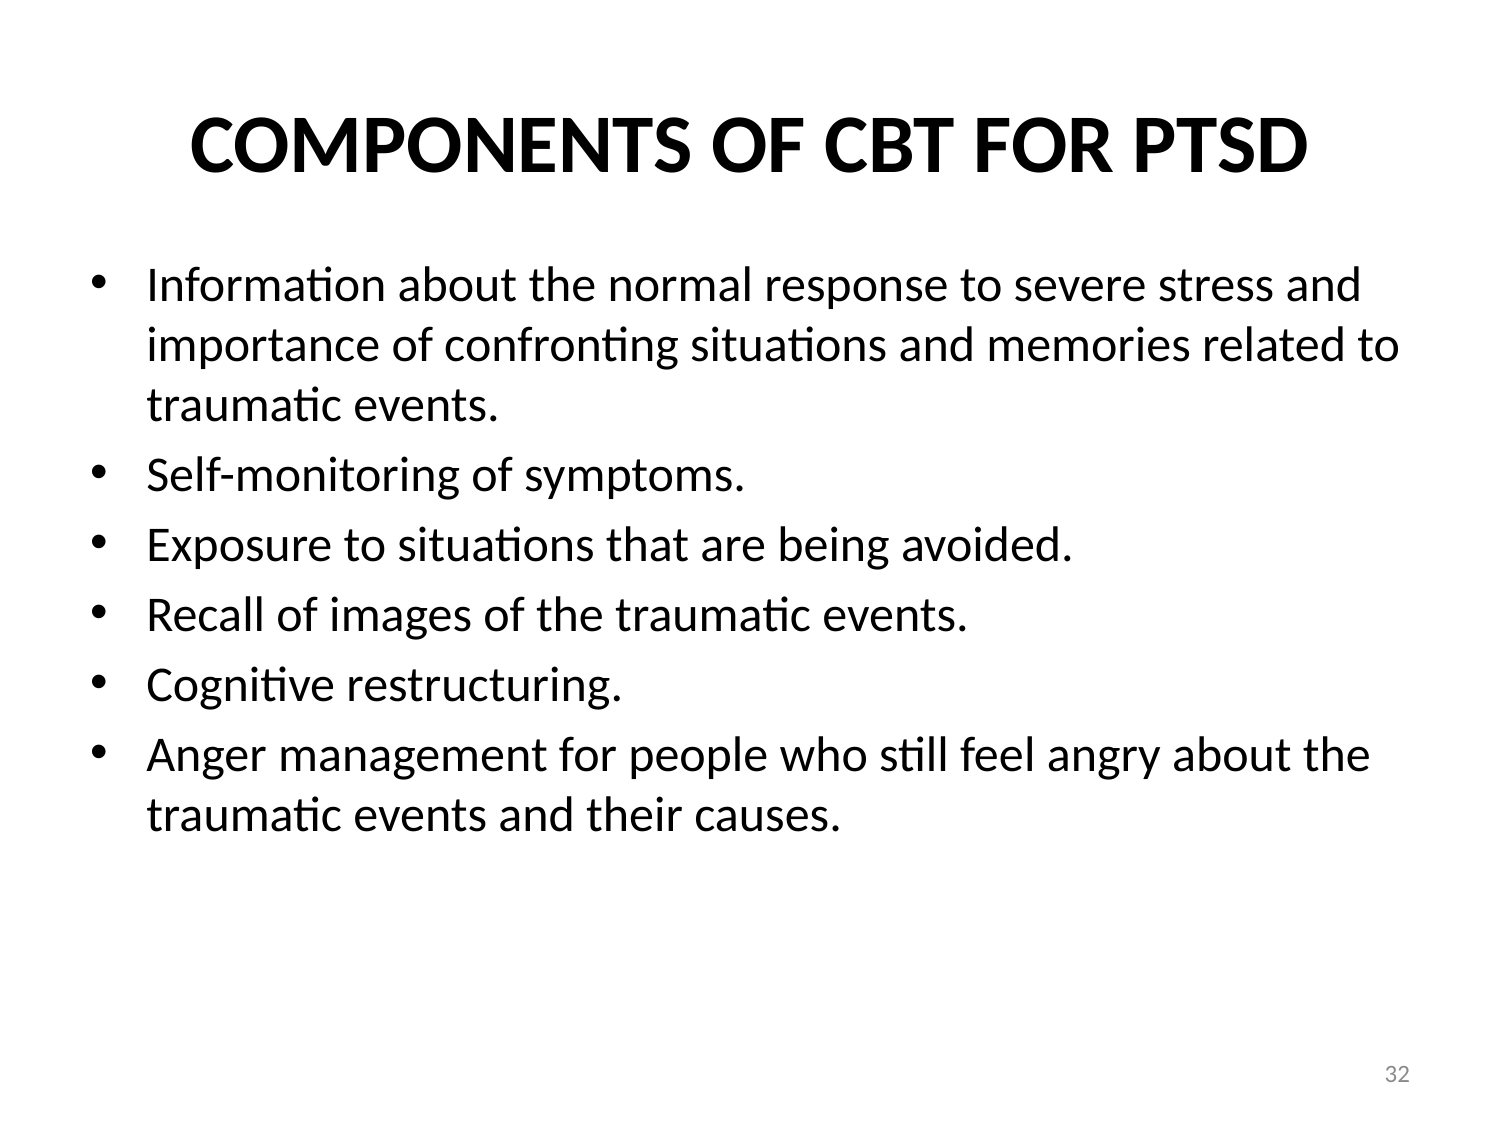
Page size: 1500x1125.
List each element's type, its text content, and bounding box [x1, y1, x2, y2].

list Information about the normal response to severe stress and importance of confronting situations and memories related to traumatic events. Self-monitoring of symptoms. Exposure to situations that are being avoided. Recall of images of the traumatic events. Cognitive restructuring. Anger management for people who still feel angry about the traumatic events and their causes. [75, 243, 1425, 1005]
title COMPONENTS OF CBT FOR PTSD [75, 45, 1425, 233]
slide_number 32 [1074, 1042, 1425, 1103]
